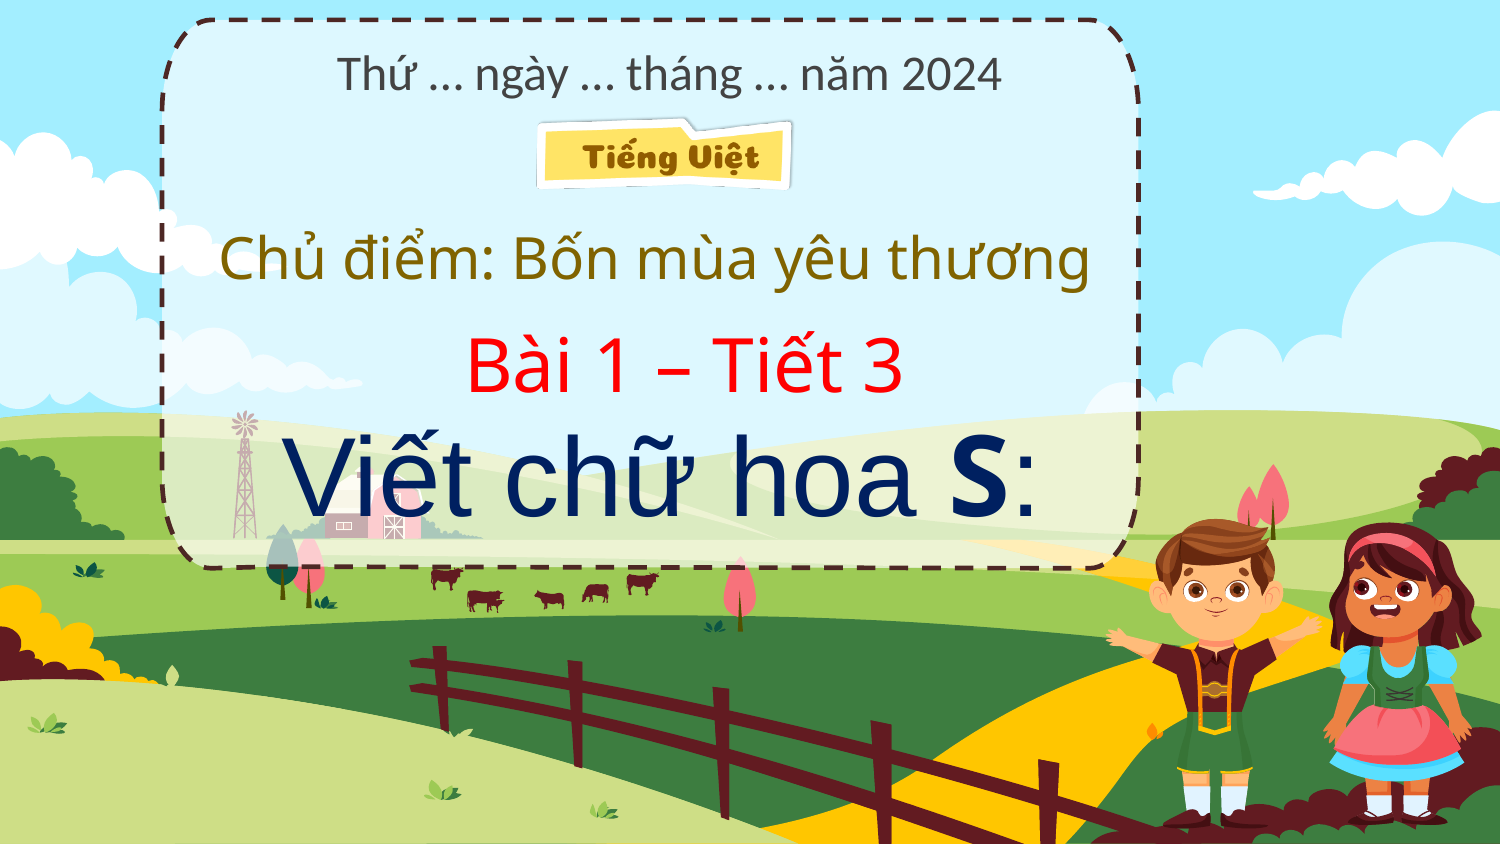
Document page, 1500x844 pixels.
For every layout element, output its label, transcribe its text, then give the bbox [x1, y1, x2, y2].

picture [506, 113, 833, 199]
text_box Chủ điểm: Bốn mùa yêu thương [109, 214, 1202, 299]
text_box [159, 299, 1141, 571]
text_box Viết chữ hoa S: [236, 396, 1086, 547]
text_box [1322, 522, 1483, 826]
text_box [159, 17, 1141, 214]
text_box Bài 1 – Tiết 3 [352, 309, 1018, 396]
text_box Thứ … ngày … tháng … năm 2024 [229, 26, 1110, 121]
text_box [1104, 518, 1324, 829]
